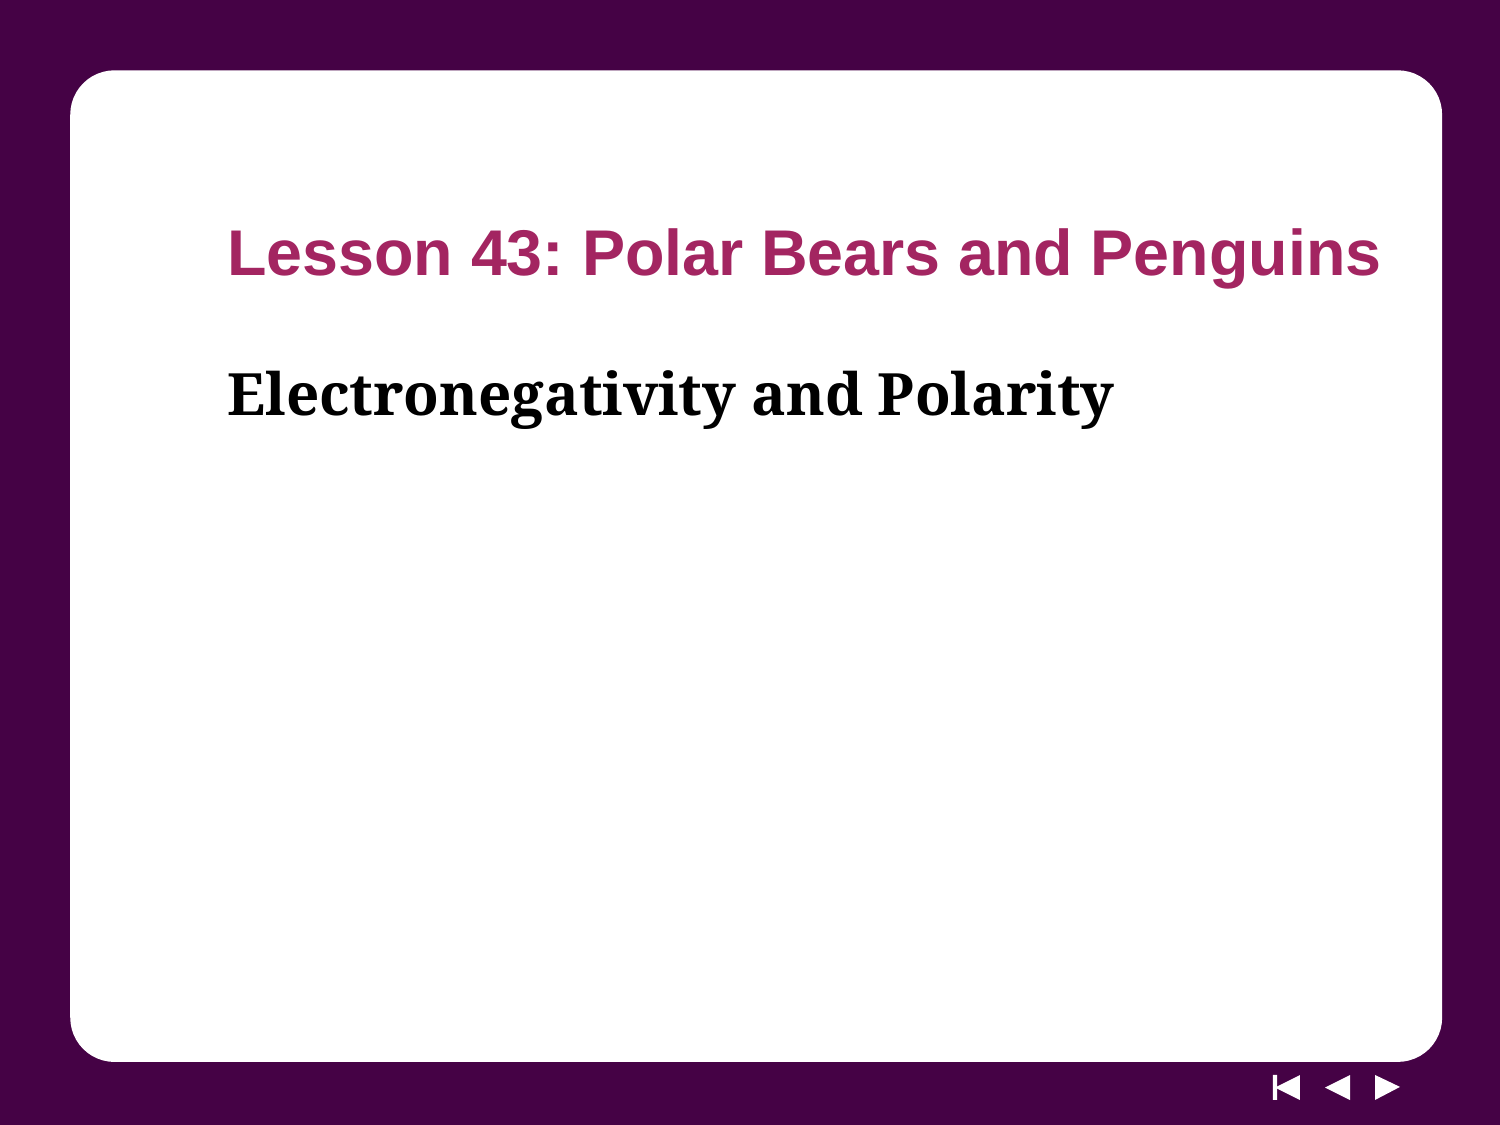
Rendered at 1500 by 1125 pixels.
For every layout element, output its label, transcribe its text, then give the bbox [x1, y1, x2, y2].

list Electronegativity and Polarity [212, 350, 1388, 988]
title Lesson 43: Polar Bears and Penguins [212, 174, 1425, 325]
